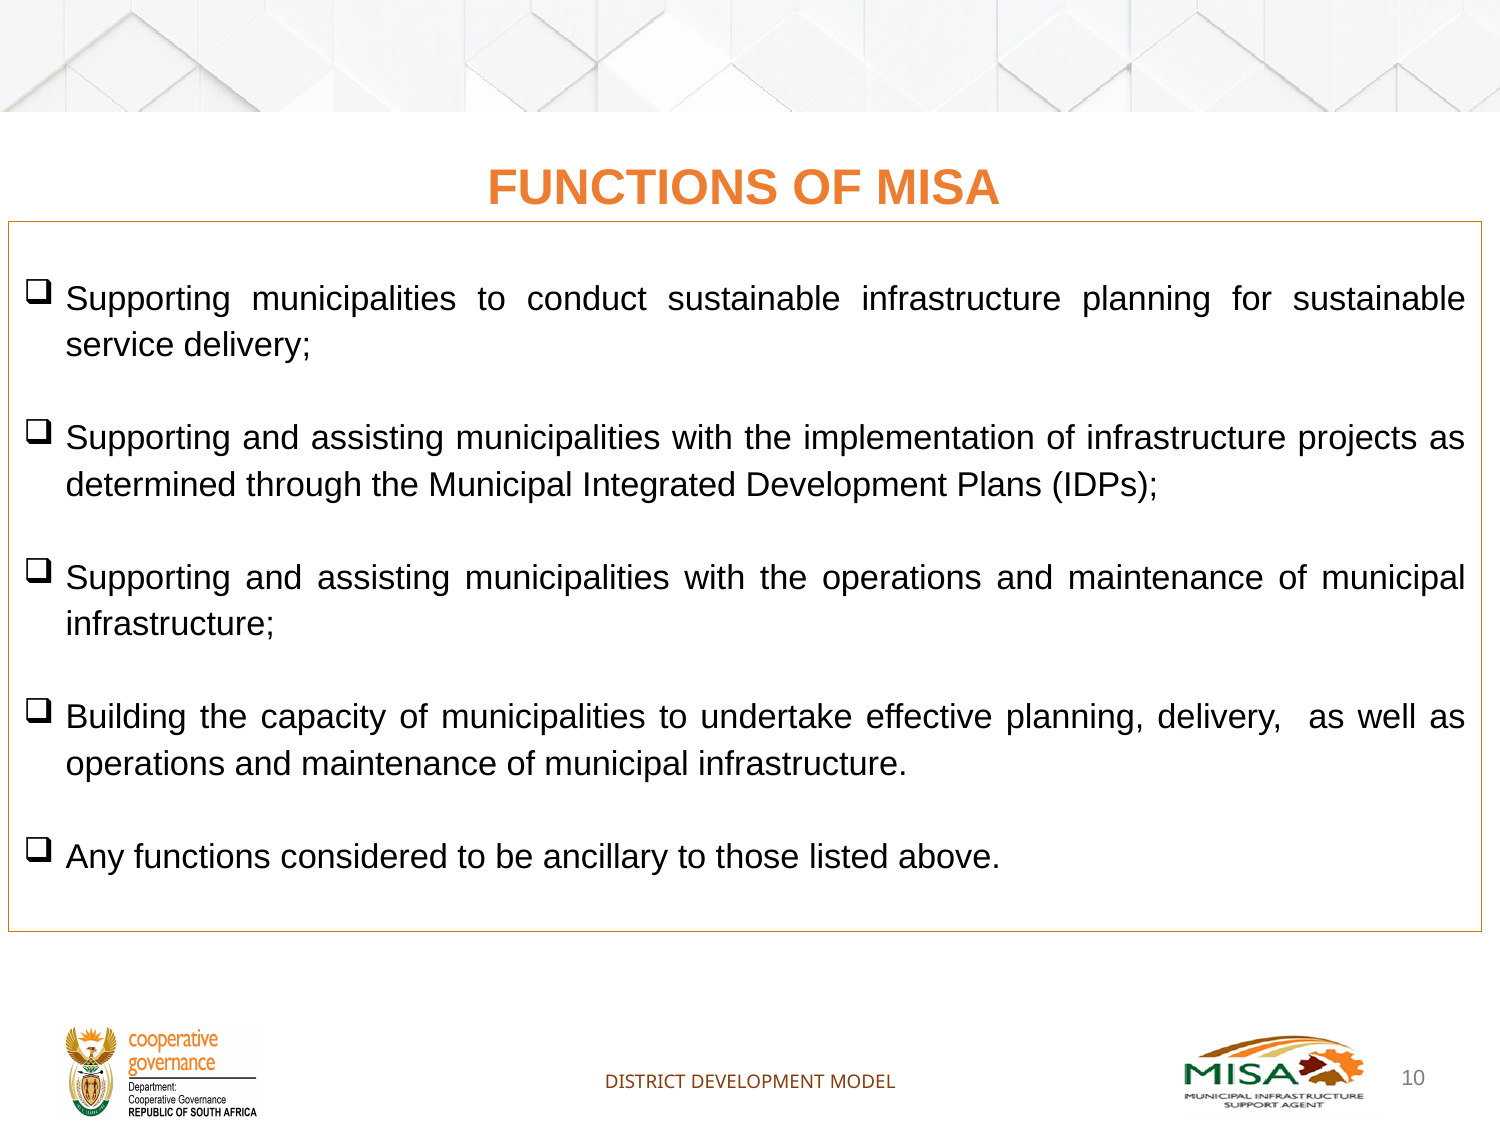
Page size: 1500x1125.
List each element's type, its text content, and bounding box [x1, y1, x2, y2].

picture [61, 1023, 261, 1121]
title FUNCTIONS OF MISA [8, 154, 1482, 221]
text_box Supporting municipalities to conduct sustainable infrastructure planning for sustainable service delivery; Supporting and assisting municipalities with the implementation of infrastructure projects as determined through the Municipal Integrated Development Plans (IDPs); Supporting and assisting municipalities with the operations and maintenance of municipal infrastructure; Building the capacity of municipalities to undertake effective planning, delivery, as well as operations and maintenance of municipal infrastructure. Any functions considered to be ancillary to those listed above. [8, 221, 1482, 932]
picture [0, 0, 1500, 112]
picture [1179, 1032, 1385, 1113]
